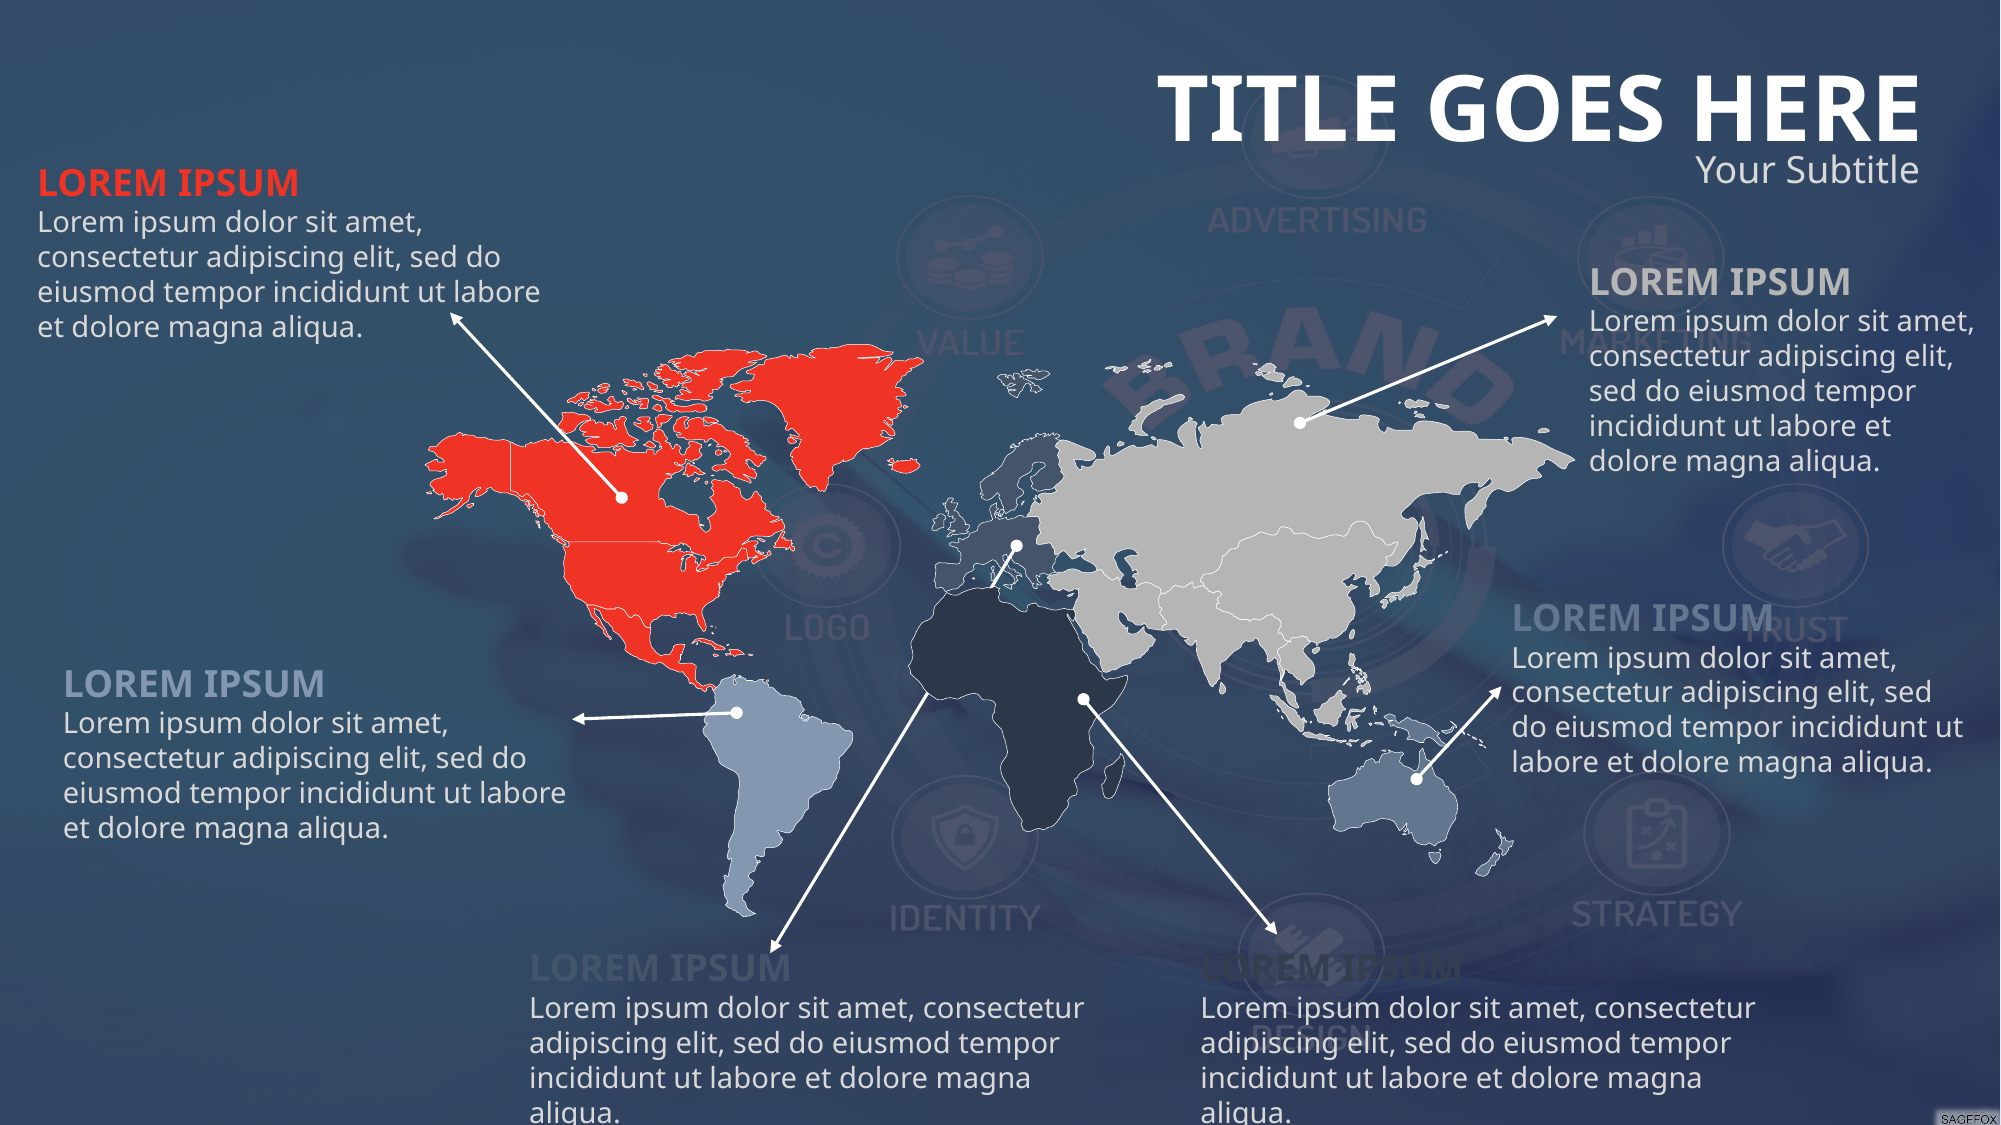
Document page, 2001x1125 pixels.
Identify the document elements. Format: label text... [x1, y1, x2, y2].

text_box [571, 712, 737, 720]
text_box LOREM IPSUM Lorem ipsum dolor sit amet, consectetur adipiscing elit, sed do eiusmod tempor incididunt ut labore et dolore magna aliqua. [1190, 938, 1801, 1125]
text_box LOREM IPSUM Lorem ipsum dolor sit amet, consectetur adipiscing elit, sed do eiusmod tempor incididunt ut labore et dolore magna aliqua. [52, 654, 600, 850]
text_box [908, 586, 1128, 832]
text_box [1416, 687, 1502, 780]
text_box LOREM IPSUM Lorem ipsum dolor sit amet, consectetur adipiscing elit, sed do eiusmod tempor incididunt ut labore et dolore magna aliqua. [27, 153, 574, 349]
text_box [1083, 699, 1278, 935]
text_box LOREM IPSUM Lorem ipsum dolor sit amet, consectetur adipiscing elit, sed do eiusmod tempor incididunt ut labore et dolore magna aliqua. [1578, 252, 1994, 483]
text_box LOREM IPSUM Lorem ipsum dolor sit amet, consectetur adipiscing elit, sed do eiusmod tempor incididunt ut labore et dolore magna aliqua. [1514, 588, 1984, 784]
text_box LOREM IPSUM Lorem ipsum dolor sit amet, consectetur adipiscing elit, sed do eiusmod tempor incididunt ut labore et dolore magna aliqua. [519, 939, 1136, 1125]
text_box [1299, 316, 1558, 423]
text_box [770, 545, 1017, 954]
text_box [931, 369, 1065, 586]
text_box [702, 692, 770, 917]
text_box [1035, 42, 1939, 199]
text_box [1026, 359, 1575, 747]
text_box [1327, 747, 1514, 877]
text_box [424, 344, 924, 692]
picture [1938, 1114, 1999, 1125]
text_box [449, 312, 622, 498]
